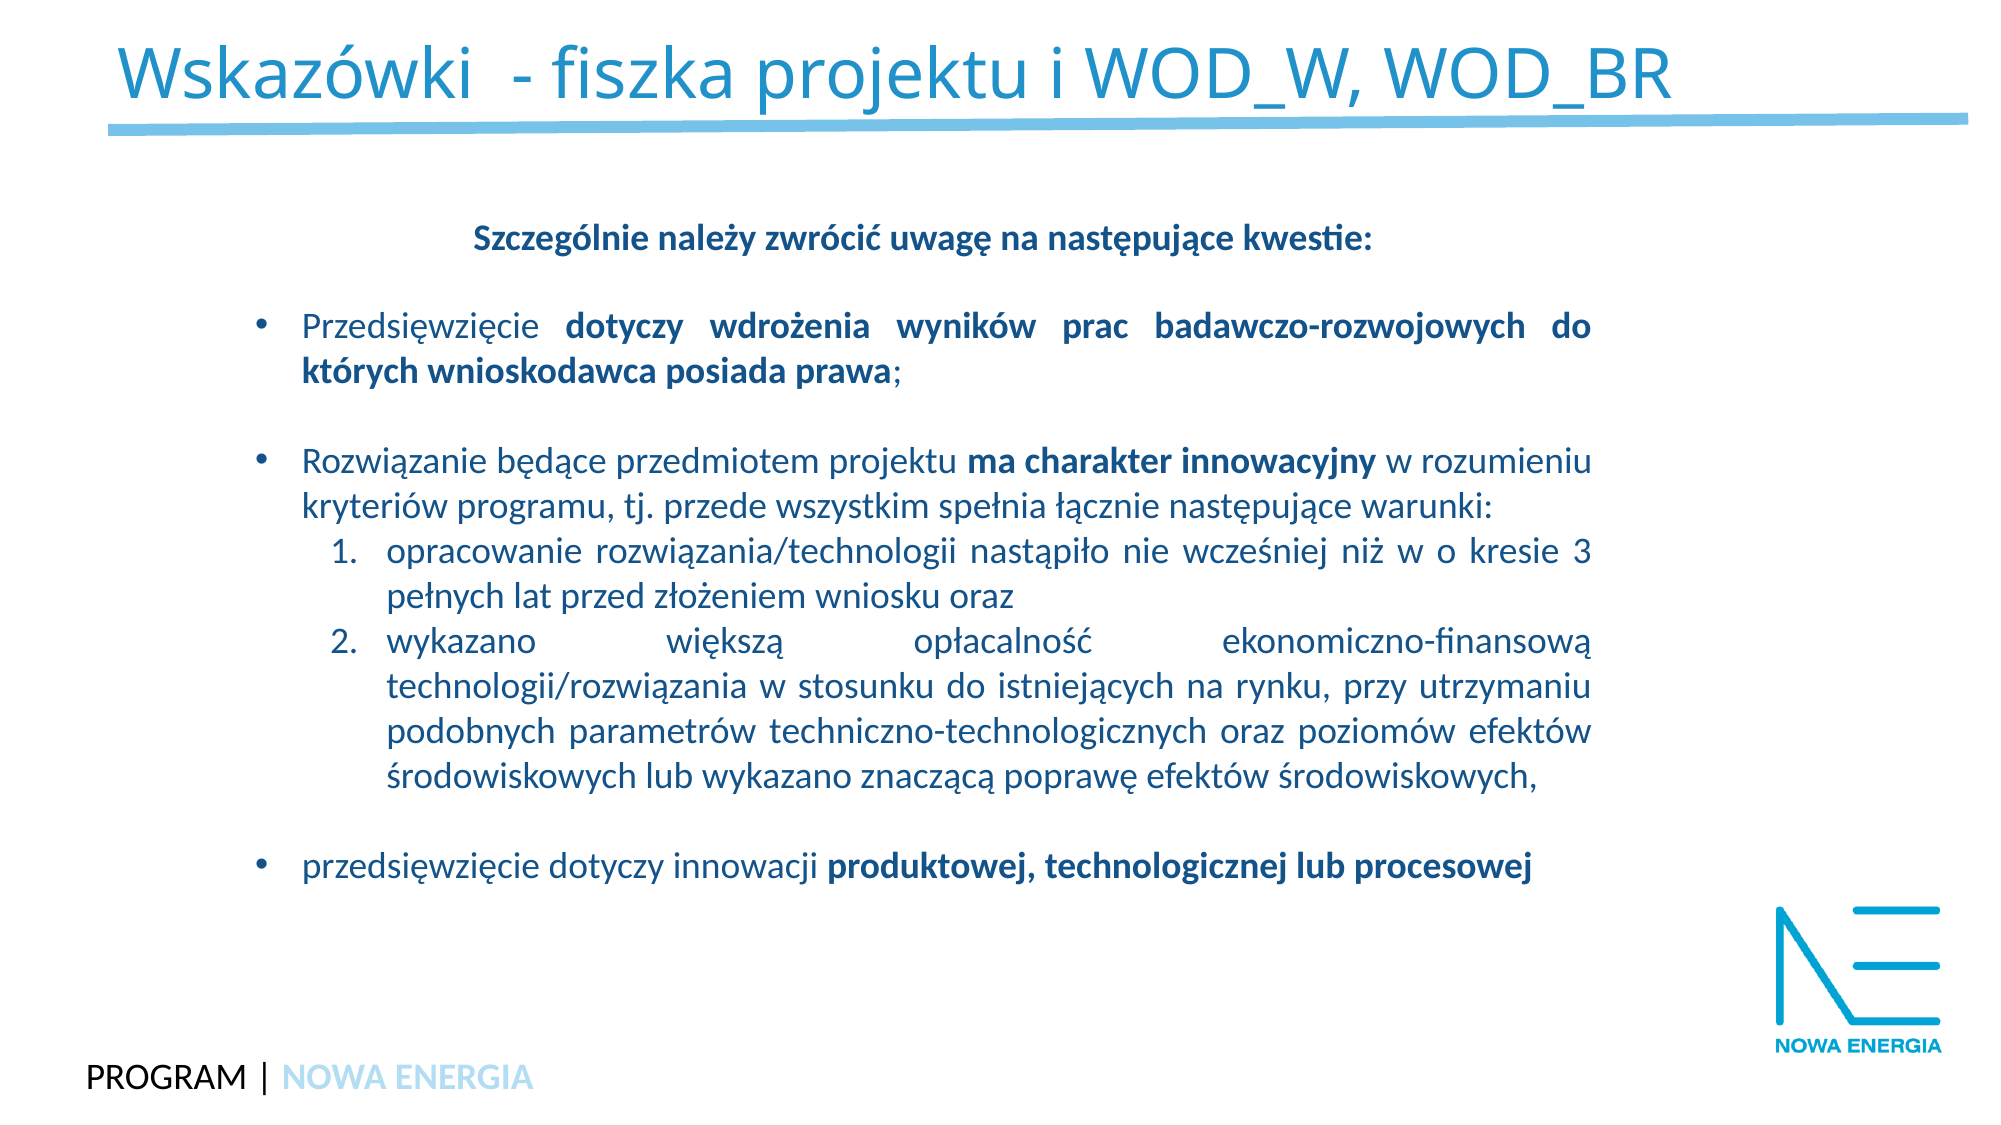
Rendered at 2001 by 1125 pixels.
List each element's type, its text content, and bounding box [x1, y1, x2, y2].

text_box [108, 118, 1969, 131]
text_box Szczególnie należy zwrócić uwagę na następujące kwestie: Przedsięwzięcie dotyczy wdrożenia wyników prac badawczo-rozwojowych do których wnioskodawca posiada prawa; Rozwiązanie będące przedmiotem projektu ma charakter innowacyjny w rozumieniu kryteriów programu, tj. przede wszystkim spełnia łącznie następujące warunki: opracowanie rozwiązania/technologii nastąpiło nie wcześniej niż w o kresie 3 pełnych lat przed złożeniem wniosku oraz wykazano większą opłacalność ekonomiczno-finansową technologii/rozwiązania w stosunku do istniejących na rynku, przy utrzymaniu podobnych parametrów techniczno-technologicznych oraz poziomów efektów środowiskowych lub wykazano znaczącą poprawę efektów środowiskowych, przedsięwzięcie dotyczy innowacji produktowej, technologicznej lub procesowej [100, 137, 1748, 936]
text_box PROGRAM | NOWA ENERGIA [71, 1045, 558, 1105]
picture [1753, 881, 1969, 1082]
text_box Wskazówki - fiszka projektu i WOD_W, WOD_BR [101, 26, 1719, 125]
